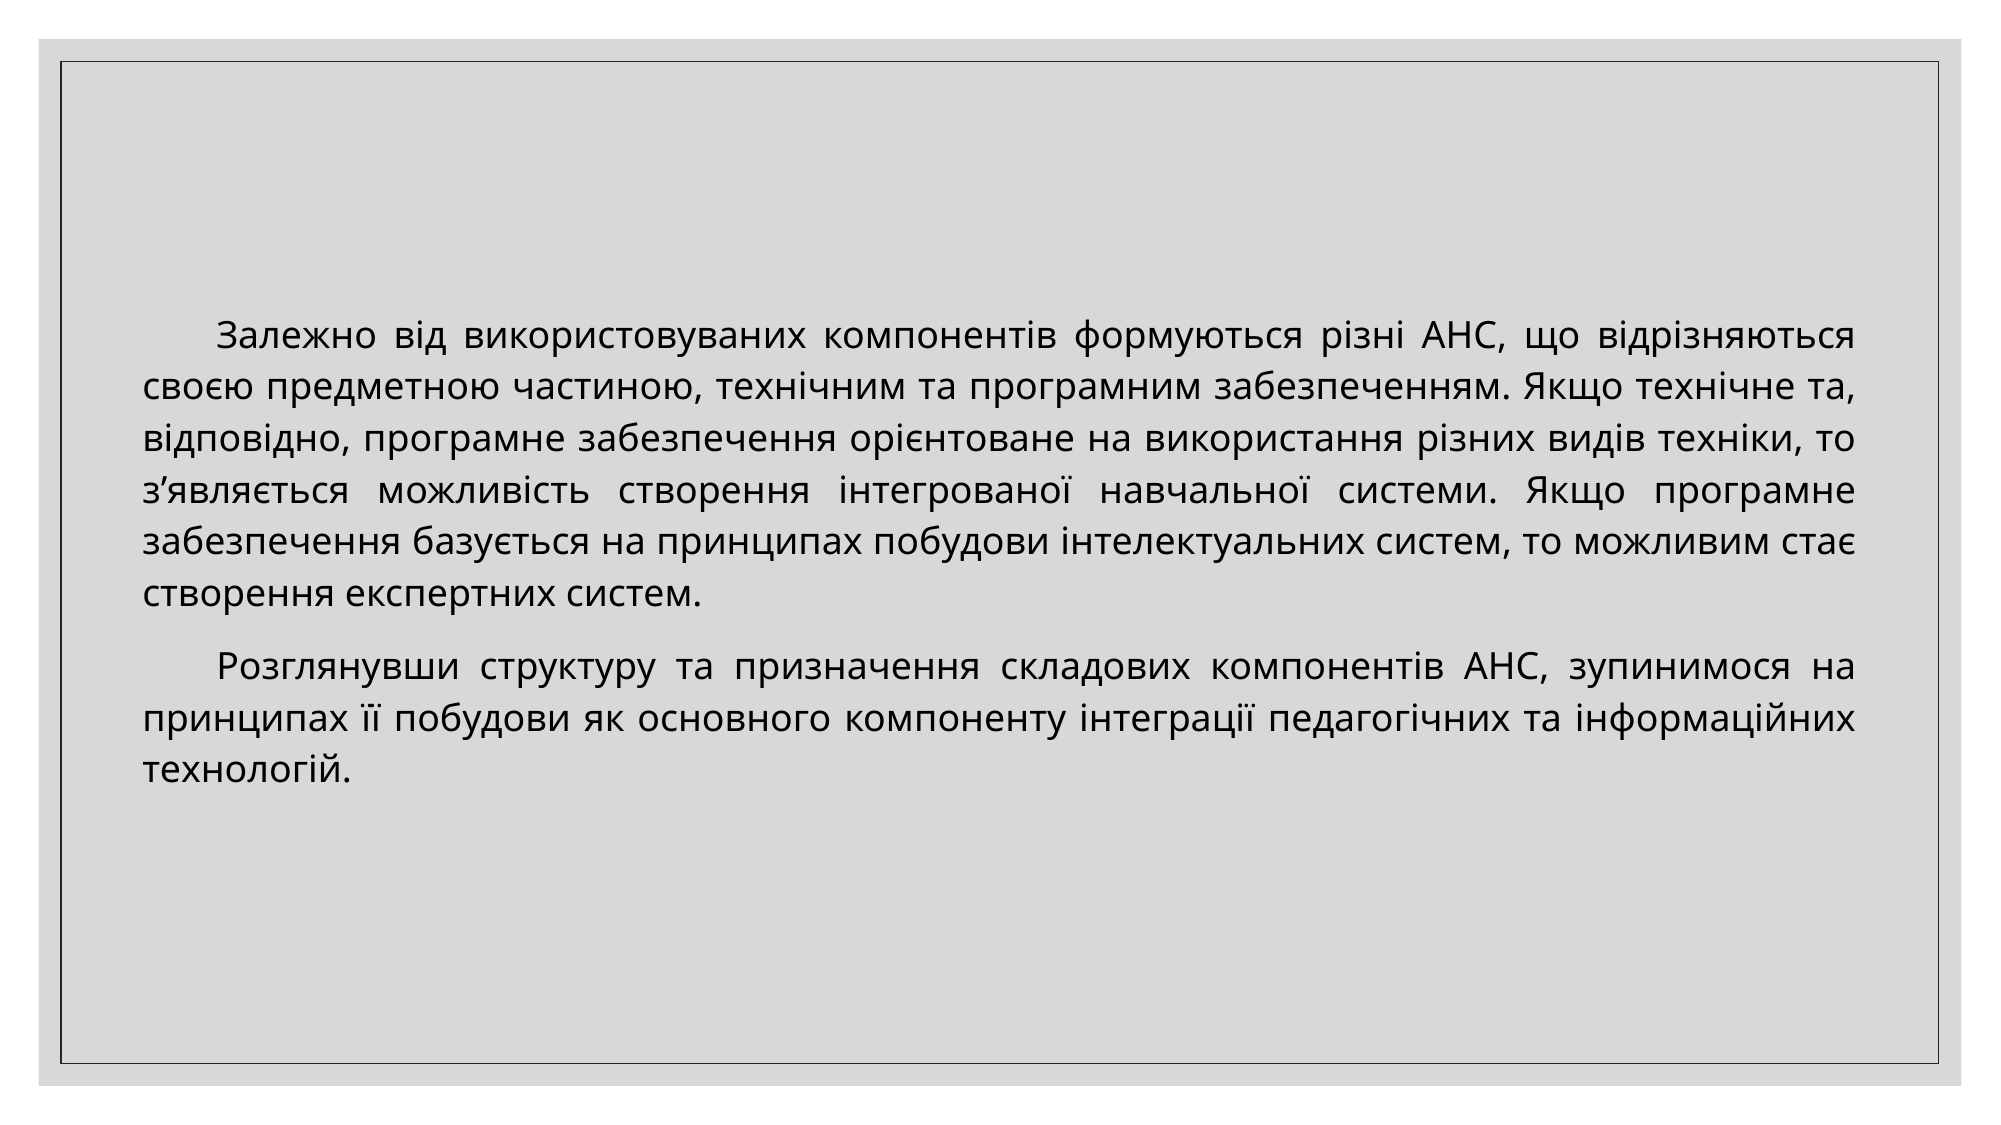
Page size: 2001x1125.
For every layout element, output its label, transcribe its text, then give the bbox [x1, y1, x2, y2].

text_box Залежно від використовуваних компонентів формуються різні АНС, що відрізняються своєю предметною частиною, технічним та програмним забезпеченням. Якщо технічне та, відповідно, програмне забезпечення орієнтоване на використання різних видів техніки, то з’являється можливість створення інтегрованої навчальної системи. Якщо програмне забезпечення базується на принципах побудови інтелектуальних систем, то можливим стає створення експертних систем. Розглянувши структуру та призначення складових компонентів АНС, зупинимося на принципах її побудови як основного компоненту інтеграції педагогічних та інформаційних технологій. [127, 296, 1873, 798]
